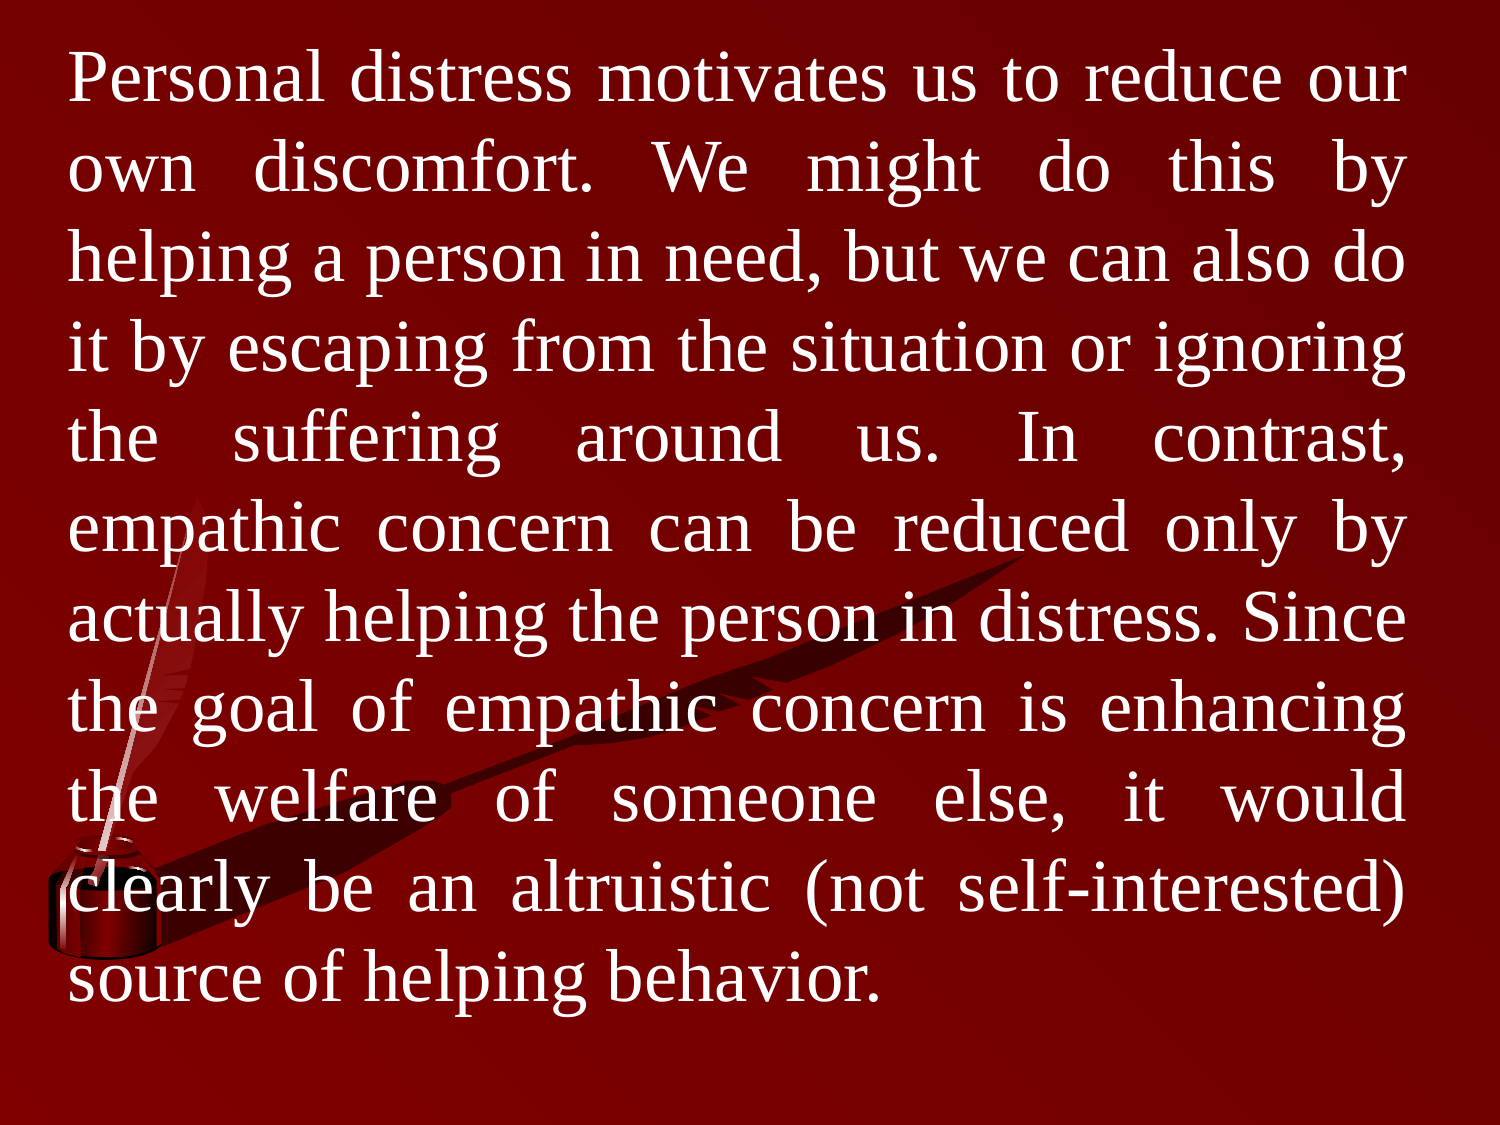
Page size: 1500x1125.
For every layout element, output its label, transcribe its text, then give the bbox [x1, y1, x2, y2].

text_box Personal distress motivates us to reduce our own discomfort. We might do this by helping a person in need, but we can also do it by escaping from the situation or ignoring the suffering around us. In contrast, empathic concern can be reduced only by actually helping the person in distress. Since the goal of empathic concern is enhancing the welfare of someone else, it would clearly be an altruistic (not self-interested) source of helping behavior. [53, 19, 1424, 1024]
